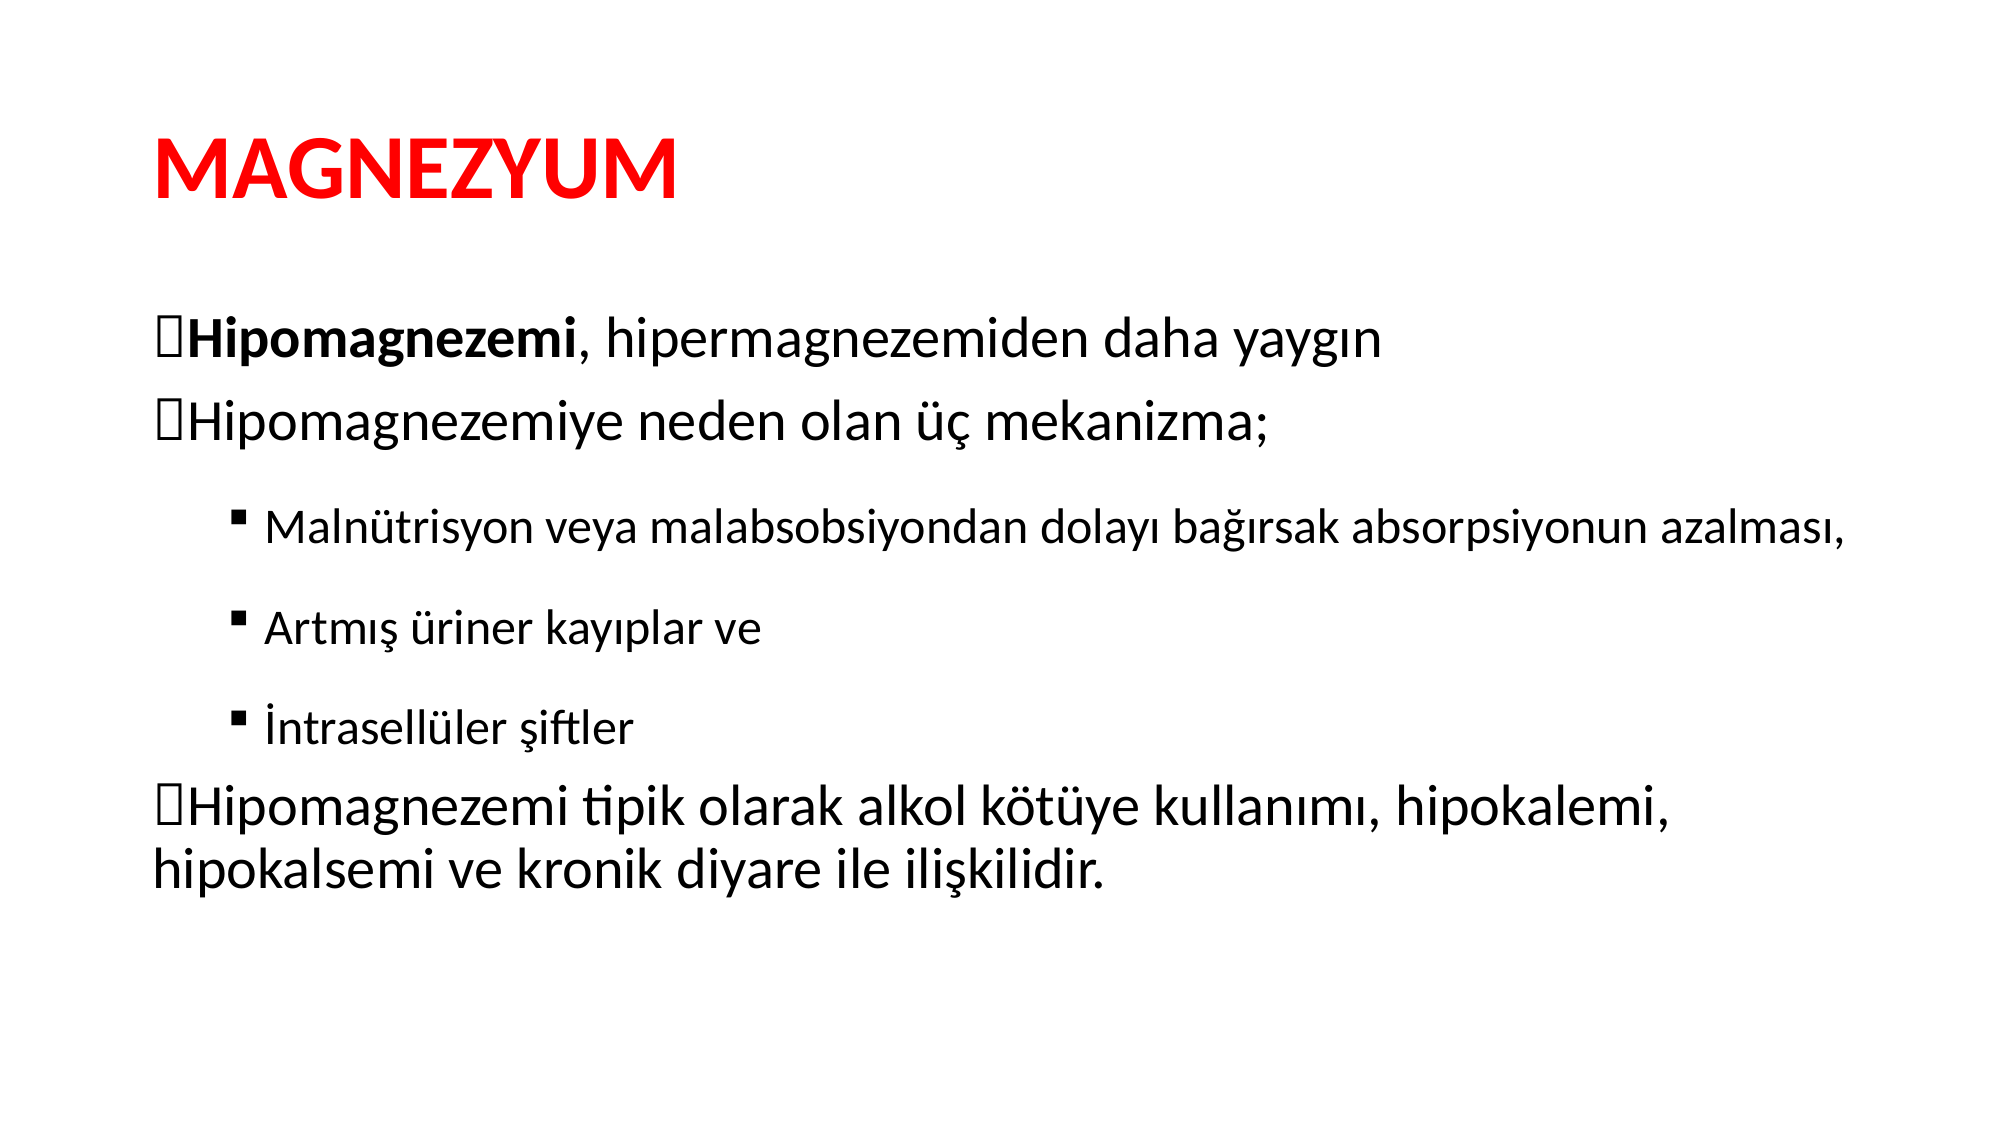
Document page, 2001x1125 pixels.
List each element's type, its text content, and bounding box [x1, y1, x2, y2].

title MAGNEZYUM [137, 59, 1863, 278]
list Hipomagnezemi, hipermagnezemiden daha yaygın Hipomagnezemiye neden olan üç mekanizma; Malnütrisyon veya malabsobsiyondan dolayı bağırsak absorpsiyonun azalması, Artmış üriner kayıplar ve İntrasellüler şiftler Hipomagnezemi tipik olarak alkol kötüye kullanımı, hipokalemi, hipokalsemi ve kronik diyare ile ilişkilidir. [137, 299, 1863, 1014]
